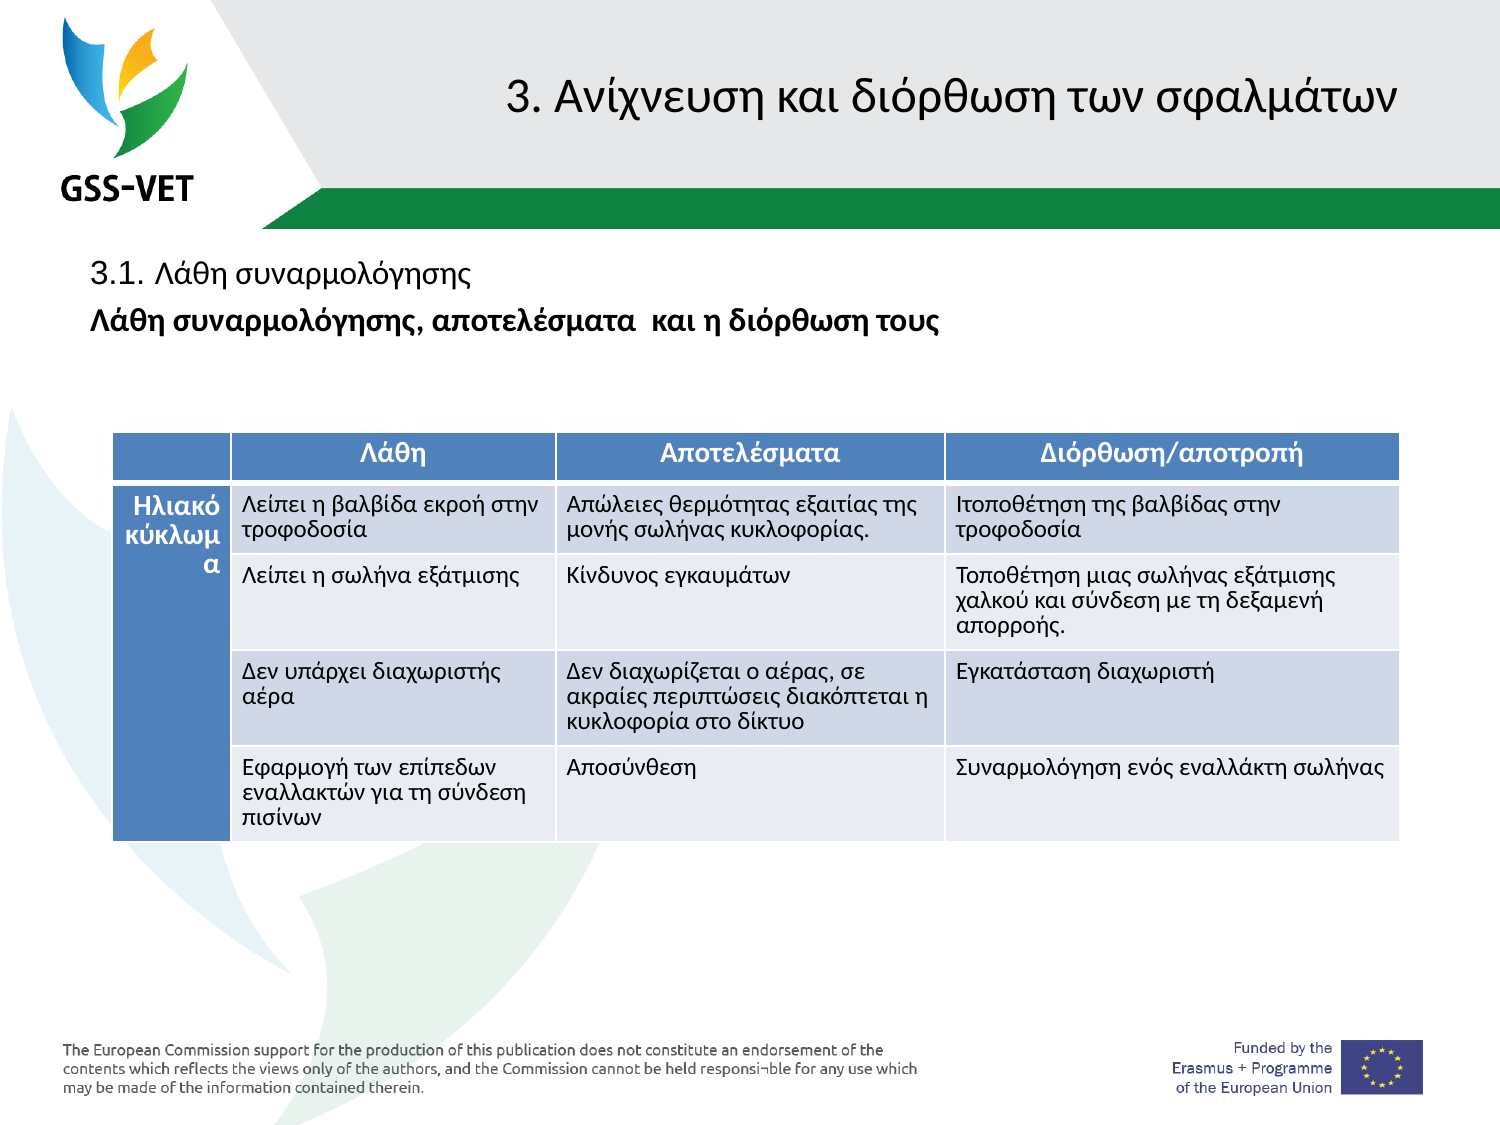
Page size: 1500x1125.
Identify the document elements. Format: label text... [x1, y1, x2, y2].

table_header [113, 433, 230, 480]
table_cell Δεν διαχωρίζεται ο αέρας, σε ακραίες περιπτώσεις διακόπτεται η κυκλοφορία στο δίκτυο [557, 651, 944, 745]
table_cell Δεν υπάρχει διαχωριστής αέρα [232, 651, 555, 745]
title 3. Ανίχνευση και διόρθωση των σφαλμάτων [324, 0, 1425, 185]
table_cell Λείπει η σωλήνα εξάτμισης [232, 555, 555, 649]
table_cell Τοποθέτηση μιας σωλήνας εξάτμισης χαλκού και σύνδεση με τη δεξαμενή απορροής. [946, 555, 1399, 649]
list 3.1. Λάθη συναρμολόγησης Λάθη συναρμολόγησης, αποτελέσματα και η διόρθωση τους [75, 243, 1425, 362]
table_cell Εγκατάσταση διαχωριστή [946, 651, 1399, 745]
table_cell Αποσύνθεση [557, 747, 944, 841]
table_cell Συναρμολόγηση ενός εναλλάκτη σωλήνας [946, 747, 1399, 841]
table_cell Κίνδυνος εγκαυμάτων [557, 555, 944, 649]
table_cell Εφαρμογή των επίπεδων εναλλακτών για τη σύνδεση πισίνων [232, 747, 555, 841]
table_header Διόρθωση/αποτροπή [946, 433, 1399, 480]
table_header Αποτελέσματα [557, 433, 944, 480]
table_cell Απώλειες θερμότητας εξαιτίας της μονής σωλήνας κυκλοφορίας. [557, 486, 944, 553]
table_header Λάθη [232, 433, 555, 480]
table_cell Iτοποθέτηση της βαλβίδας στην τροφοδοσία [946, 486, 1399, 553]
table_cell Ηλιακό κύκλωμα [113, 486, 230, 841]
picture [0, 0, 1500, 1125]
table_cell Λείπει η βαλβίδα εκροή στην τροφοδοσία [232, 486, 555, 553]
